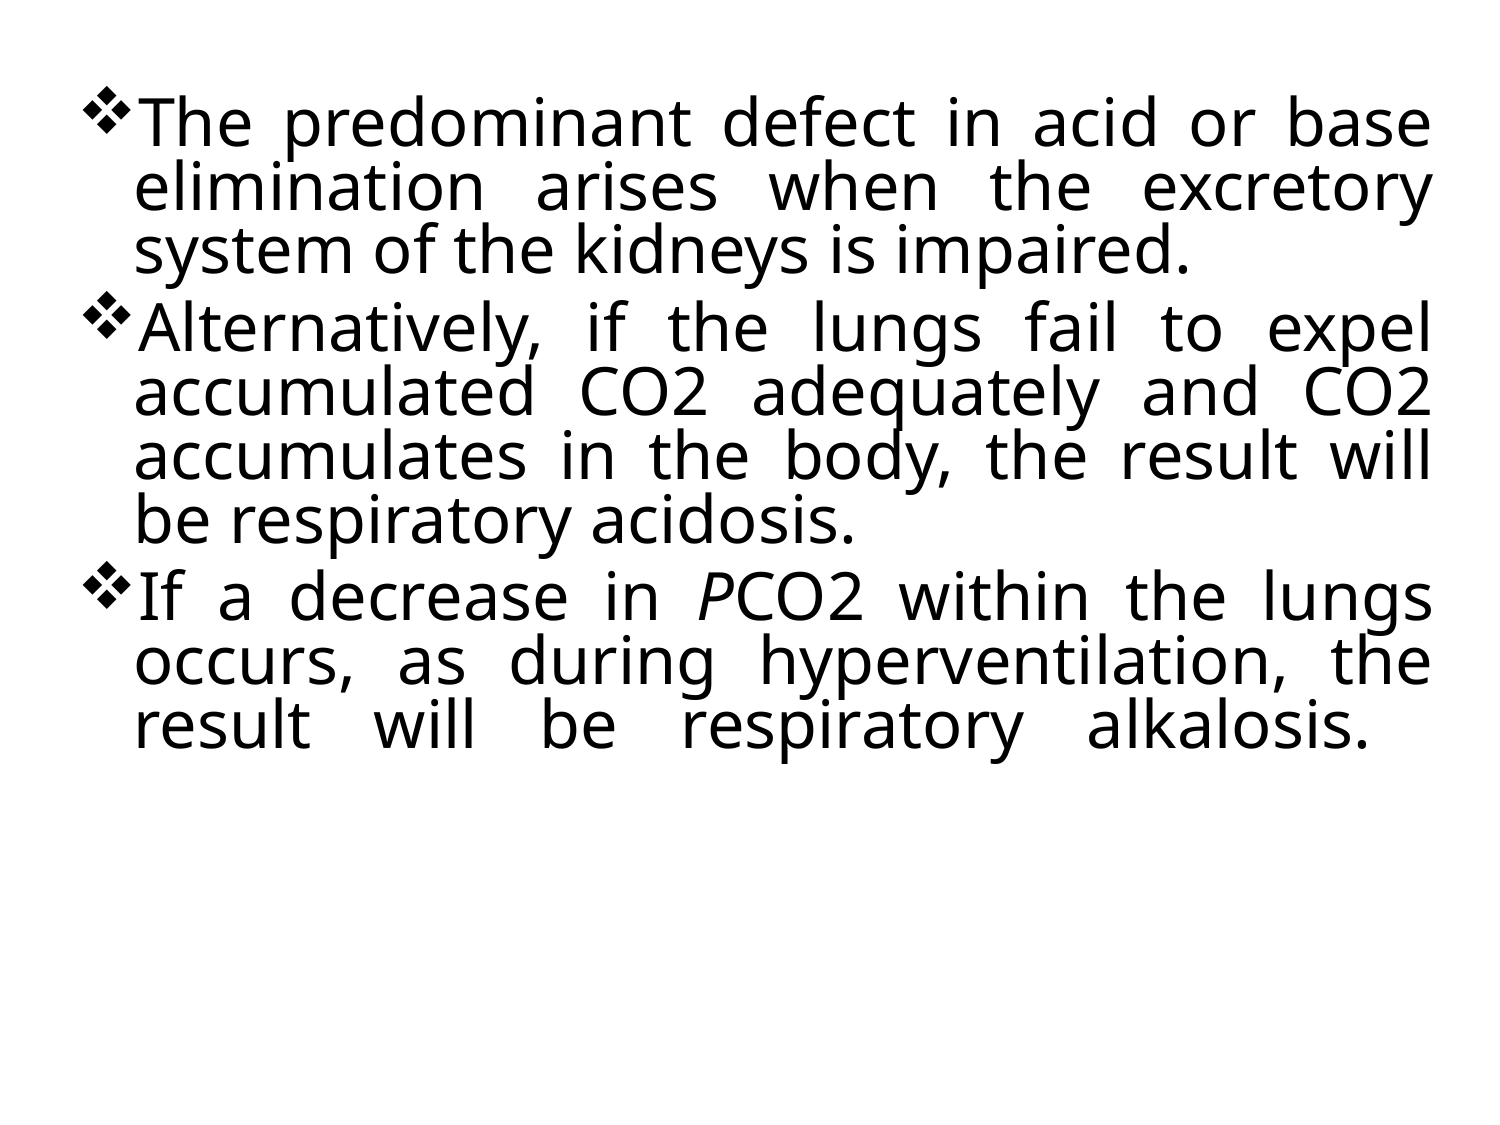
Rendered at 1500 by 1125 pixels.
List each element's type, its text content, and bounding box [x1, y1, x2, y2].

text_box The predominant defect in acid or base elimination arises when the excretory system of the kidneys is impaired. Alternatively, if the lungs fail to expel accumulated CO2 adequately and CO2 accumulates in the body, the result will be respiratory acidosis. If a decrease in PCO2 within the lungs occurs, as during hyperventilation, the result will be respiratory alkalosis. [62, 87, 1450, 833]
